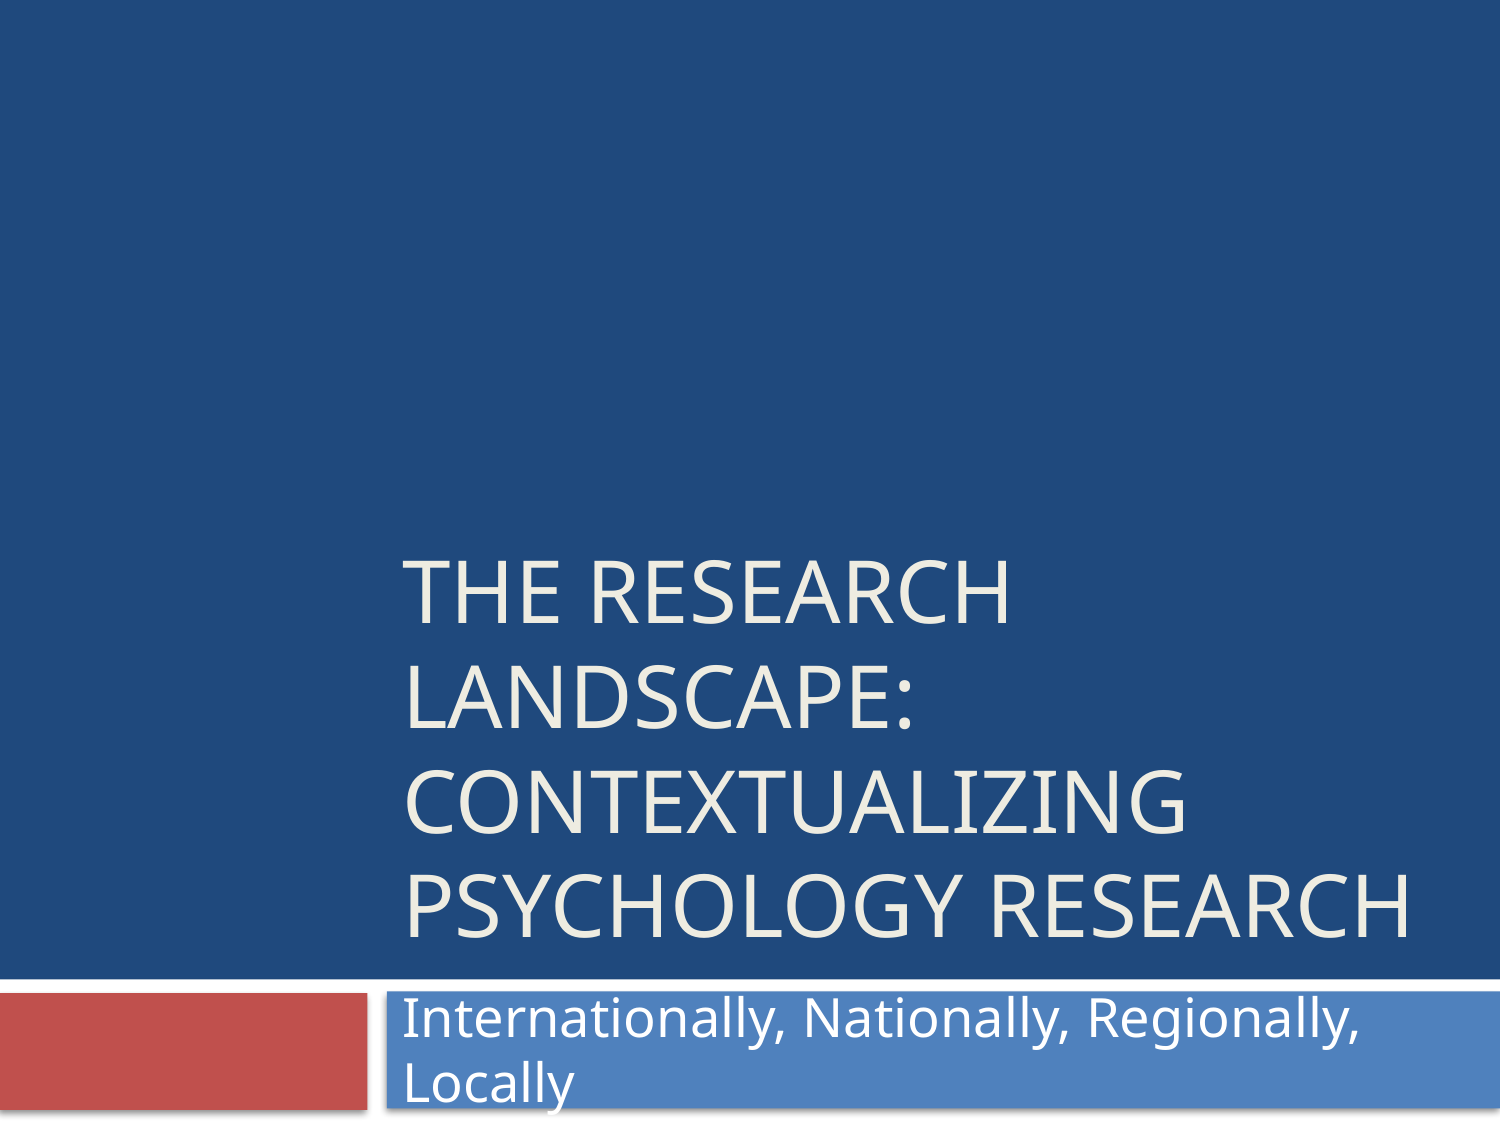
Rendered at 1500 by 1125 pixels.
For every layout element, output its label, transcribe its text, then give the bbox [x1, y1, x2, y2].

subtitle Internationally, Nationally, Regionally, Locally [387, 992, 1488, 1105]
title The Research Landscape: Contextualizing psychology research [387, 500, 1450, 963]
